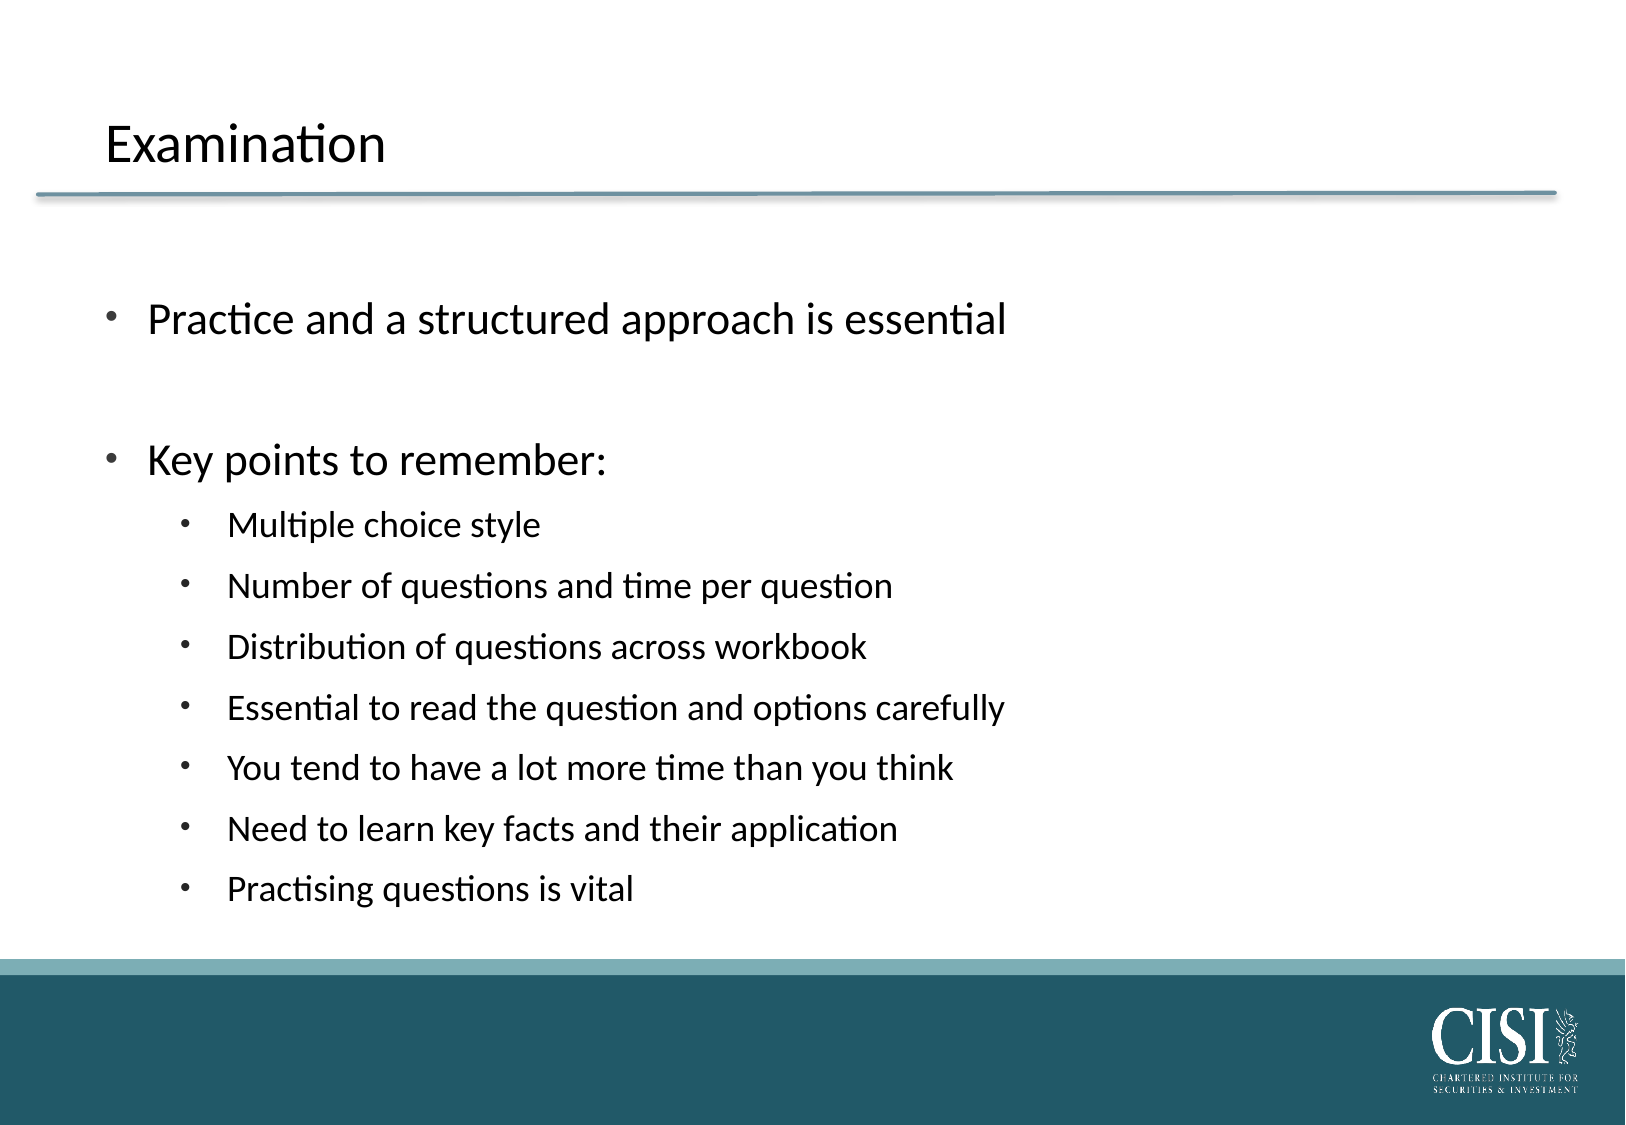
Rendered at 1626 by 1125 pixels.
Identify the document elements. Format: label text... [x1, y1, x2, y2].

list Practice and a structured approach is essential Key points to remember: Multiple choice style Number of questions and time per question Distribution of questions across workbook Essential to read the question and options carefully You tend to have a lot more time than you think Need to learn key facts and their application Practising questions is vital [90, 281, 1512, 918]
picture [0, 976, 1625, 1125]
title Examination [90, 98, 1512, 239]
